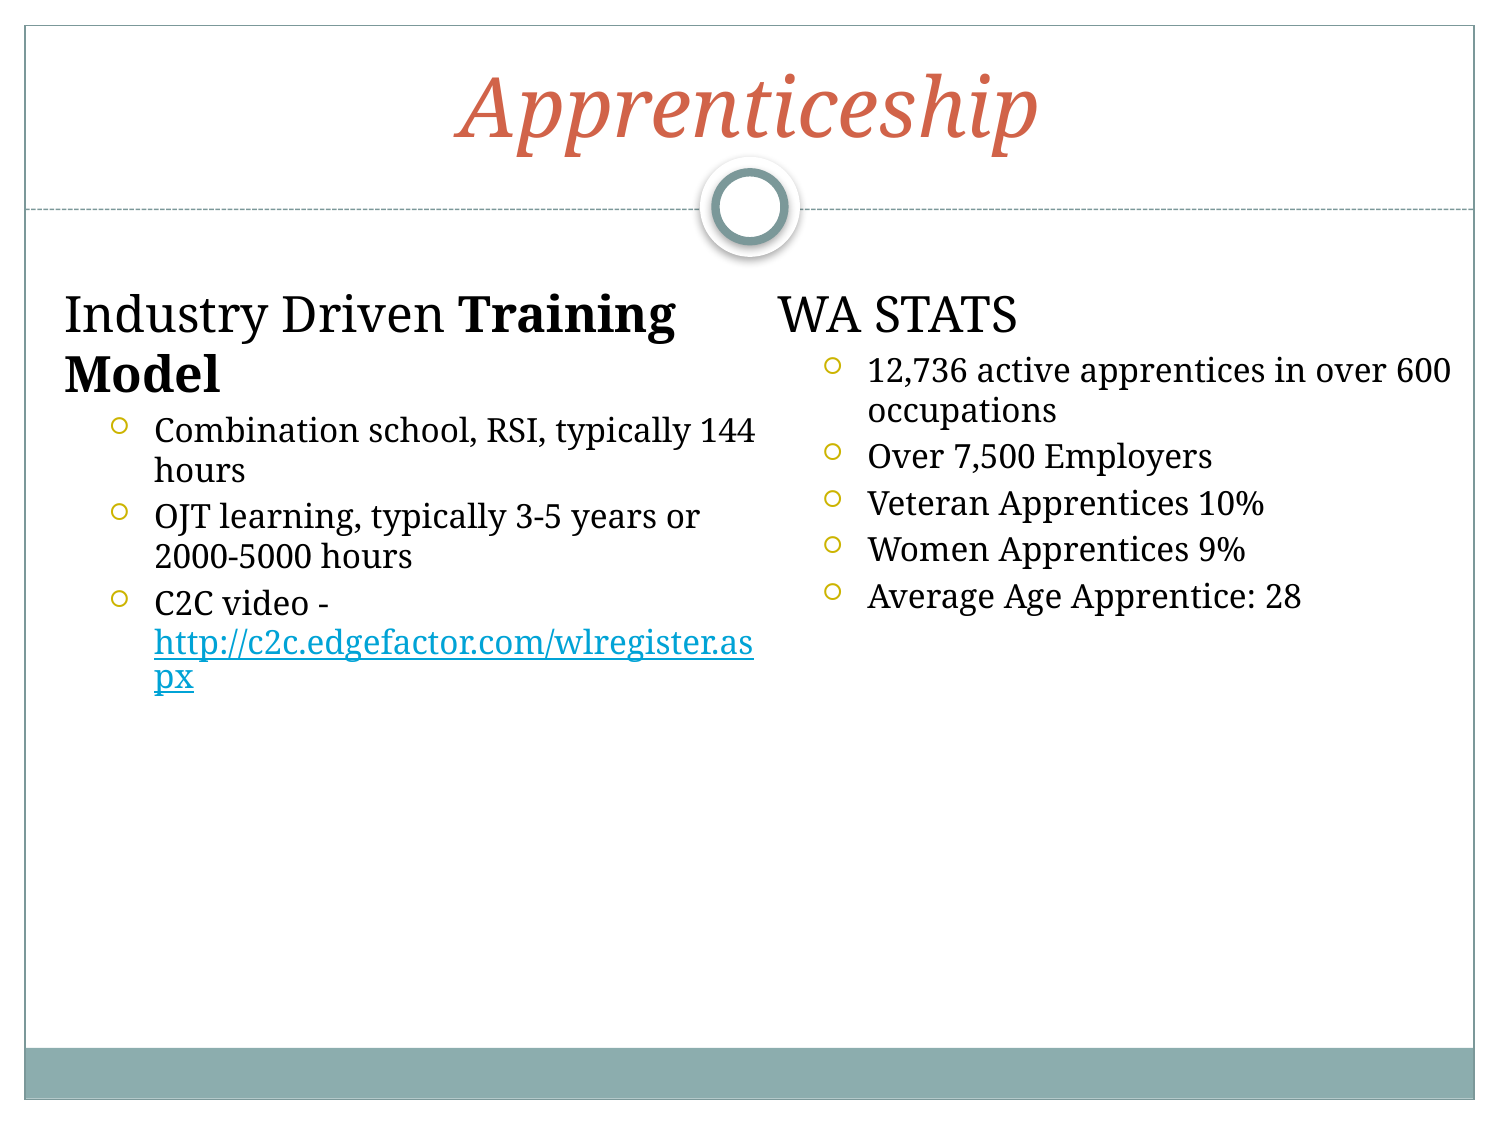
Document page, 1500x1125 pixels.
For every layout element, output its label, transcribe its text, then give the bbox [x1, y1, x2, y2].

text_box Apprenticeship [49, 37, 1450, 162]
text_box WA STATS 12,736 active apprentices in over 600 occupations Over 7,500 Employers Veteran Apprentices 10% Women Apprentices 9% Average Age Apprentice: 28 [762, 275, 1488, 1001]
list Industry Driven Training Model Combination school, RSI, typically 144 hours OJT learning, typically 3-5 years or 2000-5000 hours C2C video - http://c2c.edgefactor.com/wlregister.aspx [49, 275, 762, 1001]
